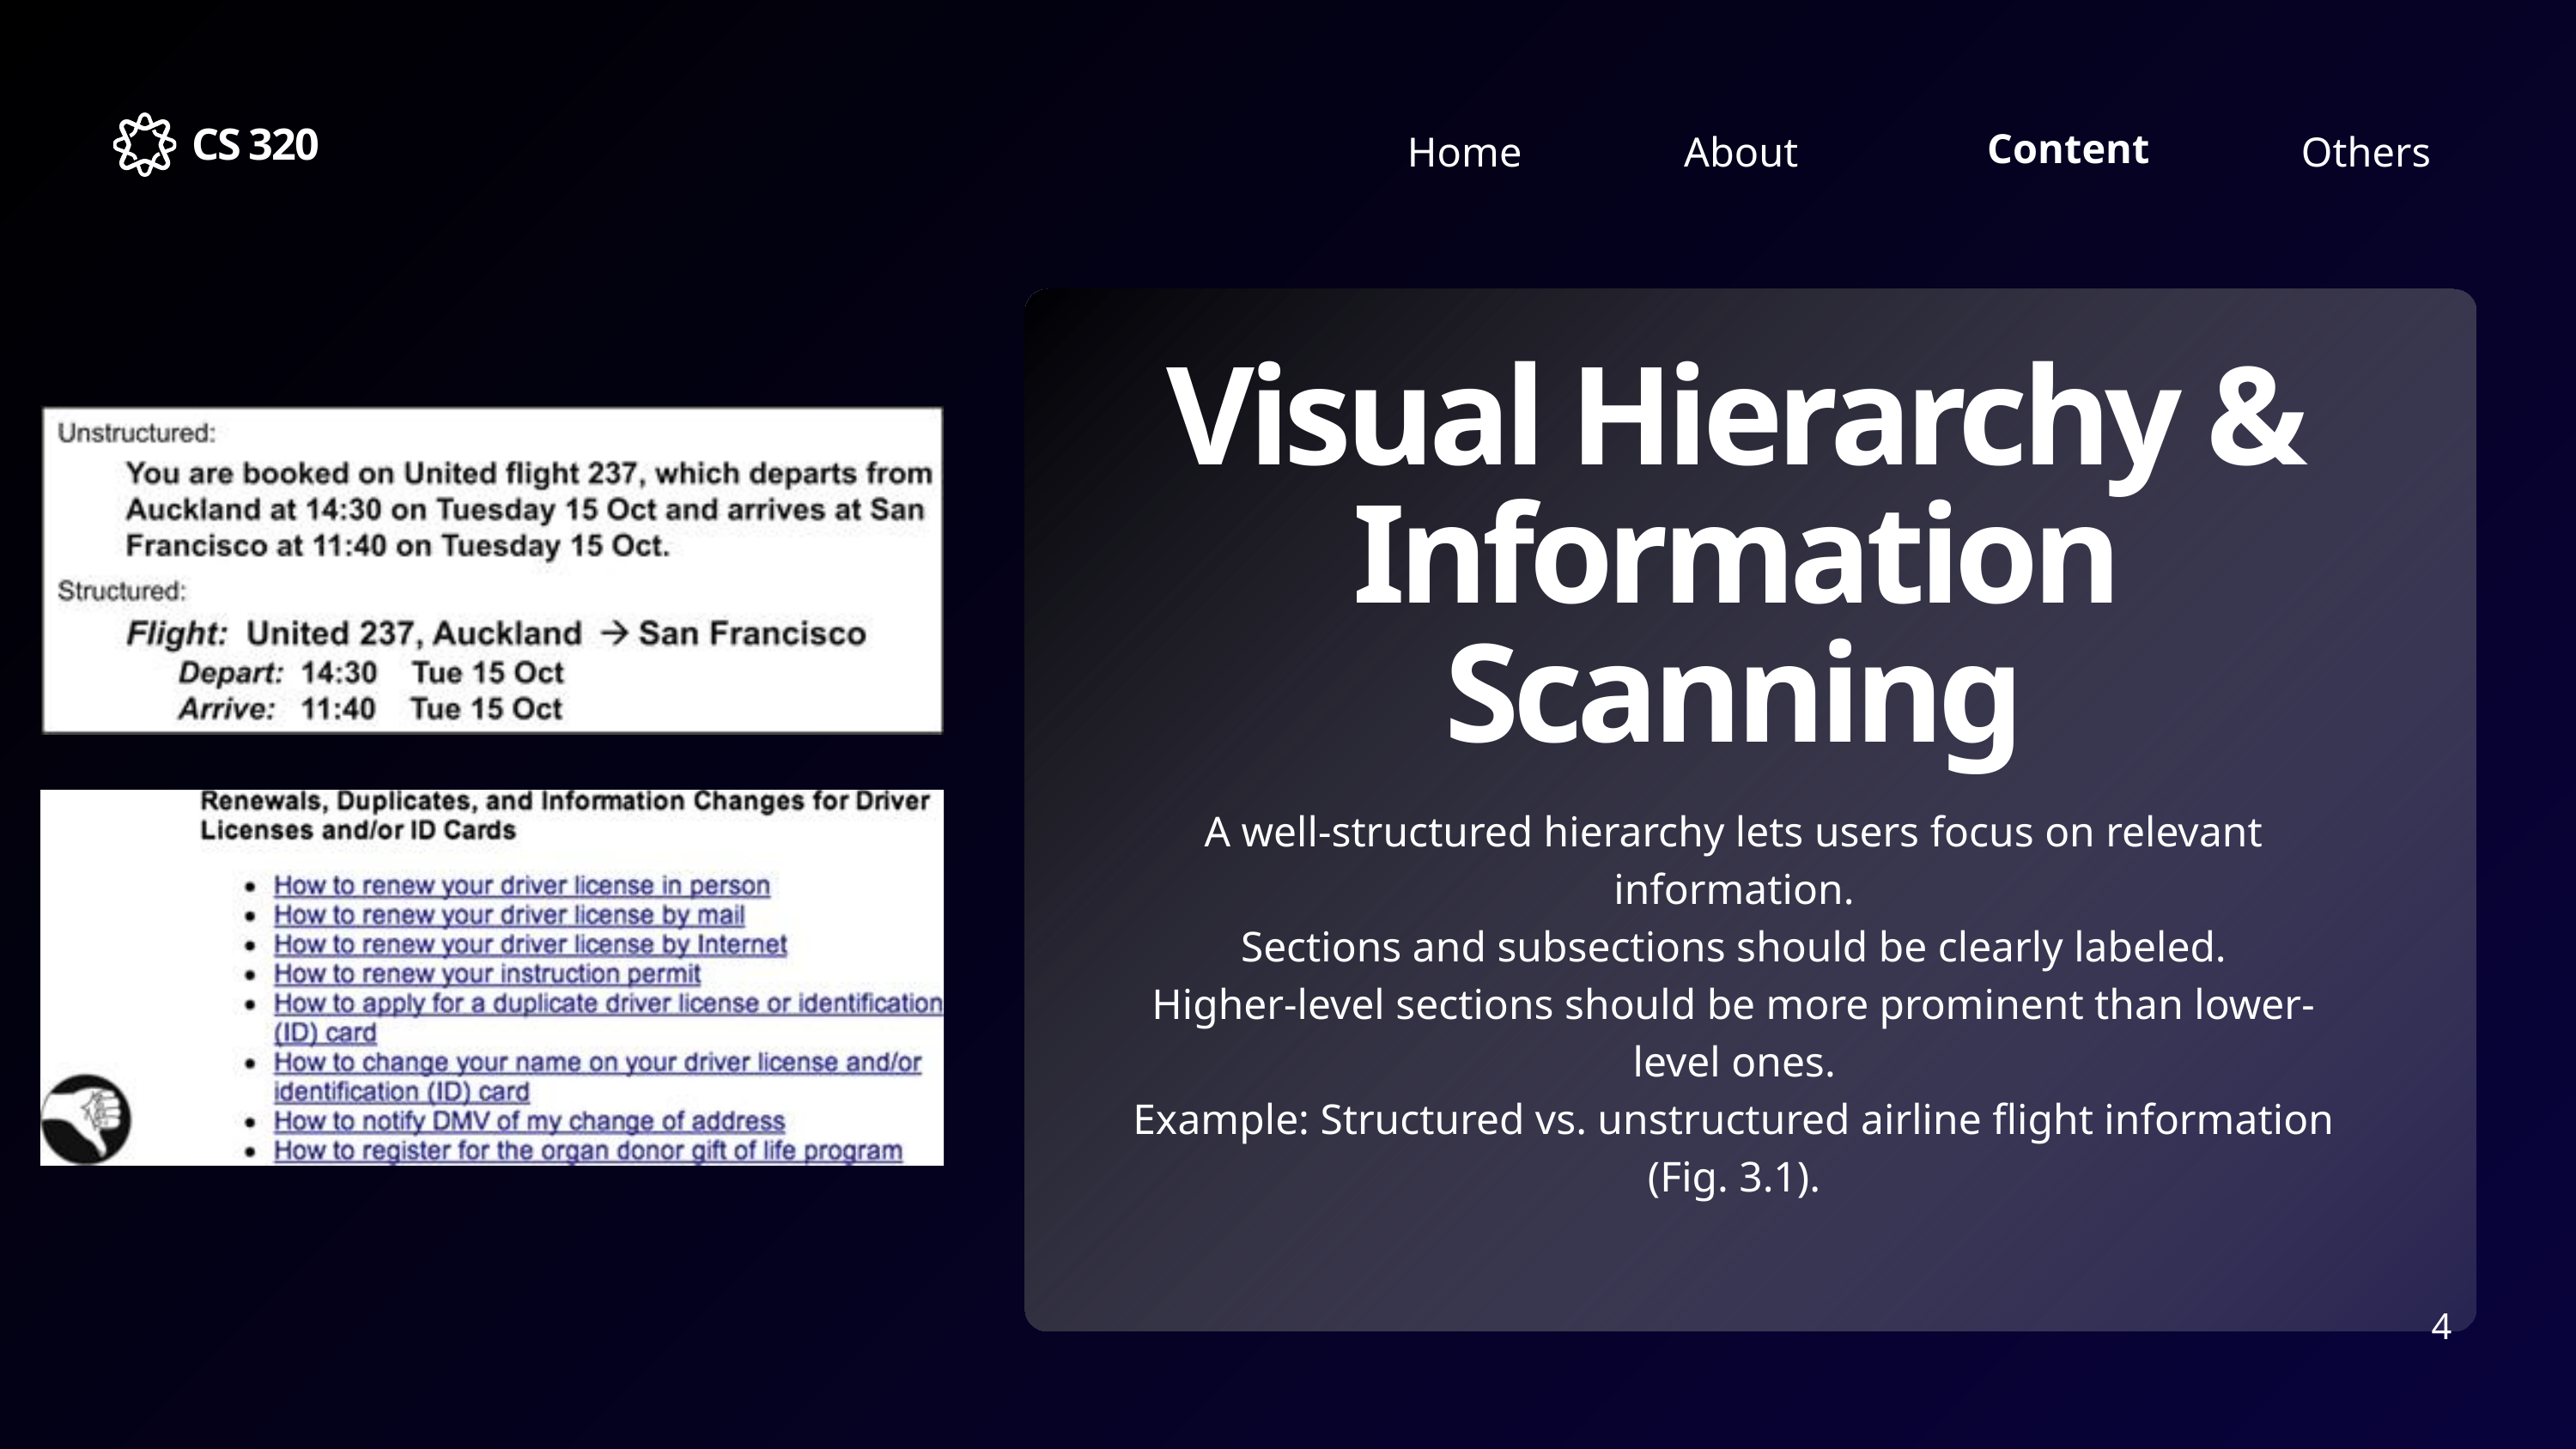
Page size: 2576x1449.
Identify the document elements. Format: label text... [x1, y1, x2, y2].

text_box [1024, 288, 2476, 1331]
text_box [112, 112, 177, 177]
text_box About [1607, 118, 1876, 176]
text_box [40, 790, 945, 1166]
text_box Others [2117, 118, 2432, 175]
text_box [40, 405, 945, 735]
text_box Home [1287, 118, 1522, 175]
text_box CS 320 [191, 107, 571, 169]
text_box 4 [2431, 1337, 2452, 1348]
text_box Content [1933, 115, 2204, 173]
